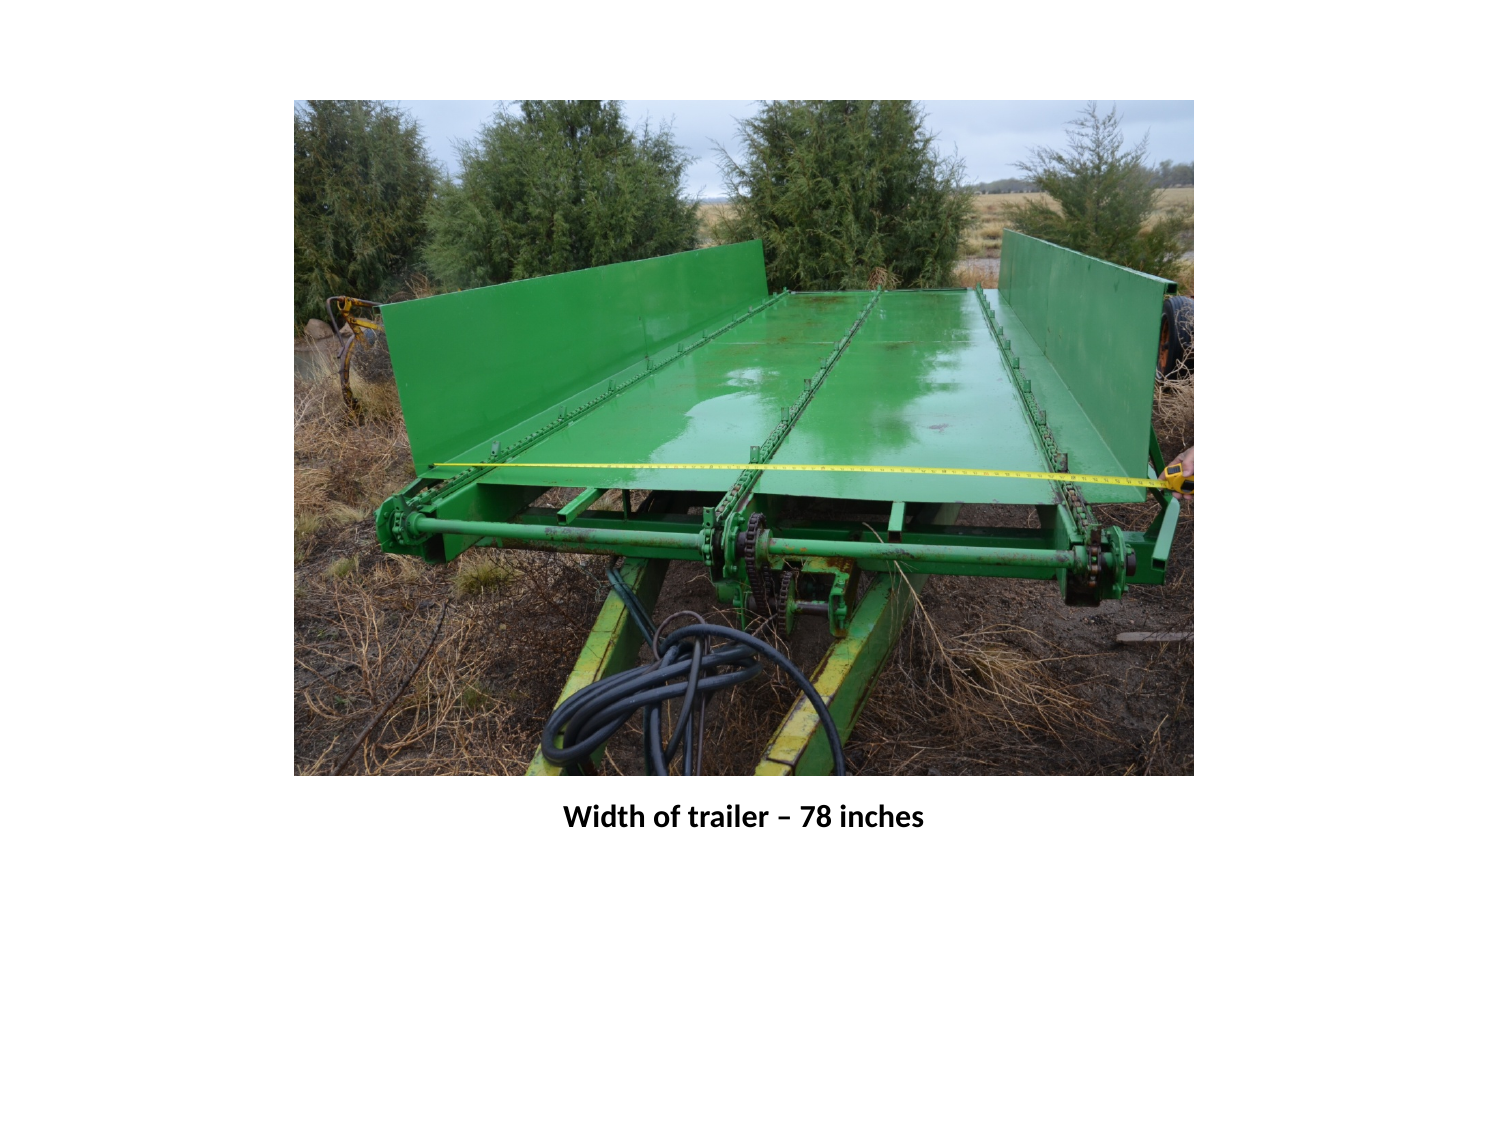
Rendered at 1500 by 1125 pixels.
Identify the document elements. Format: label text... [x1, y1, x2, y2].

title Width of trailer – 78 inches [294, 787, 1194, 881]
picture [293, 100, 1195, 776]
